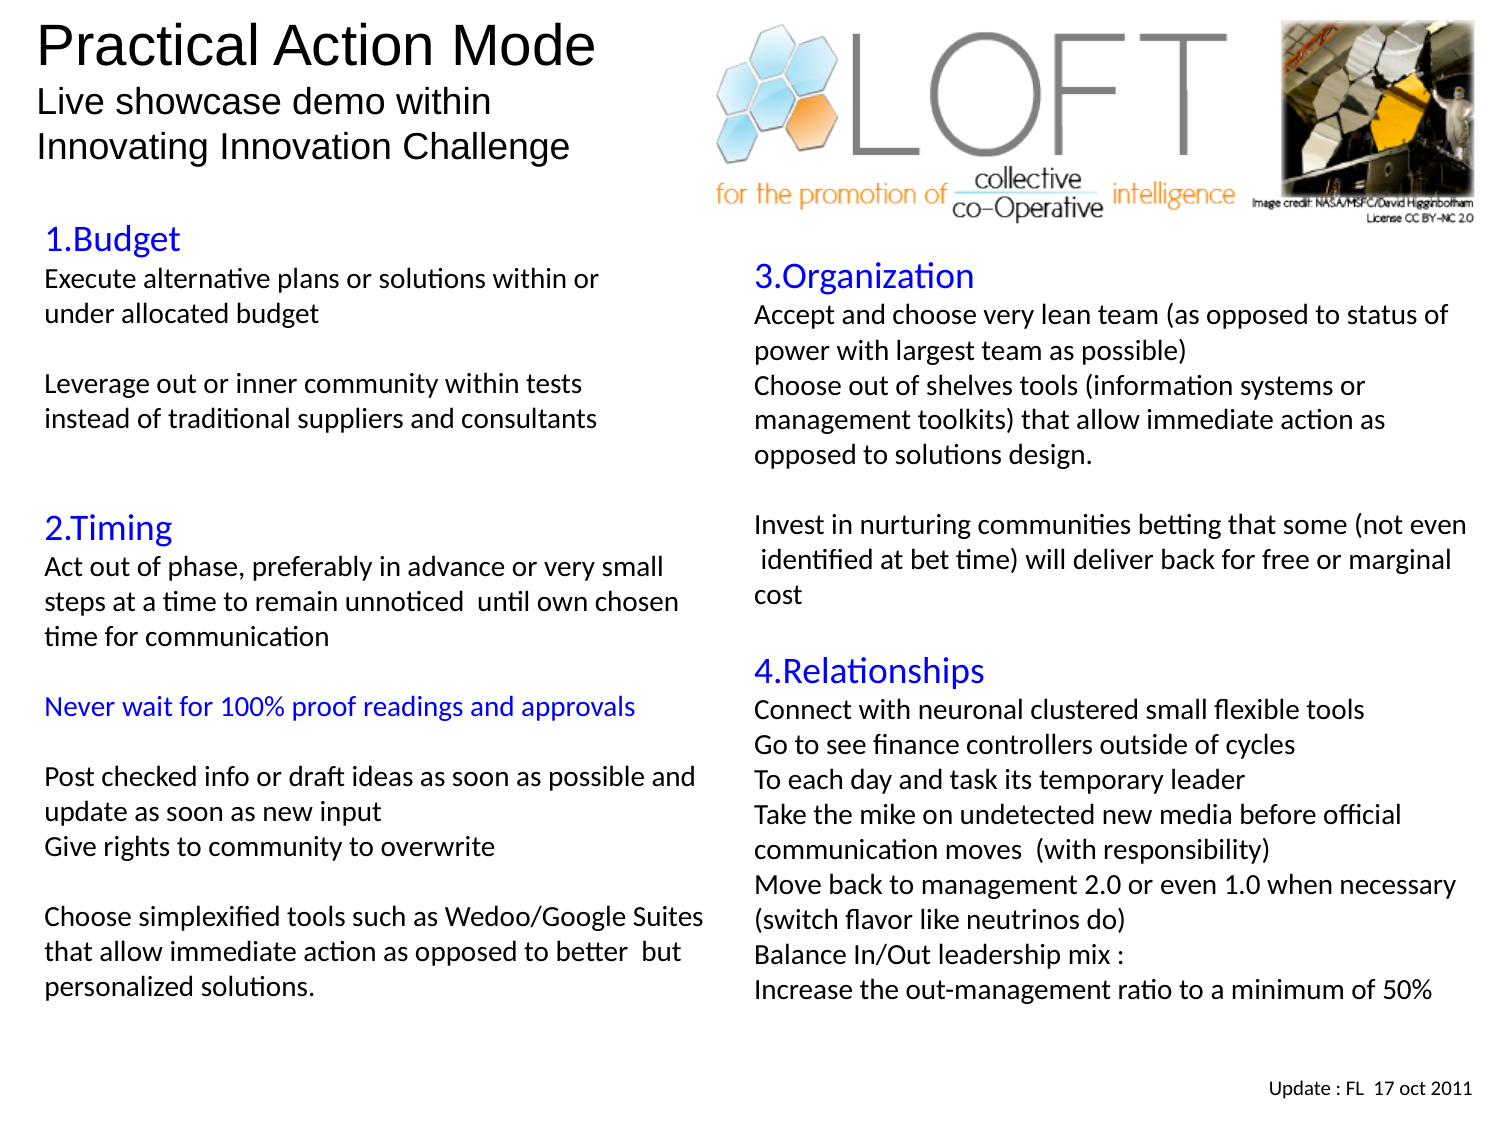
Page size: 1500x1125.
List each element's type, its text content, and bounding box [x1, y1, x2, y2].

text_box Update : FL 17 oct 2011 [1253, 1066, 1490, 1107]
text_box 1.Budget Execute alternative plans or solutions within or under allocated budget Leverage out or inner community within tests instead of traditional suppliers and consultants [29, 206, 632, 495]
text_box [700, 12, 1490, 233]
text_box 2.Timing Act out of phase, preferably in advance or very small steps at a time to remain unnoticed until own chosen time for communication Never wait for 100% proof readings and approvals Post checked info or draft ideas as soon as possible and update as soon as new input Give rights to community to overwrite Choose simplexified tools such as Wedoo/Google Suites that allow immediate action as opposed to better but personalized solutions. [29, 495, 739, 1010]
title Practical Action Mode Live showcase demo within Innovating Innovation Challenge [21, 0, 645, 203]
text_box 3.Organization Accept and choose very lean team (as opposed to status of power with largest team as possible) Choose out of shelves tools (information systems or management toolkits) that allow immediate action as opposed to solutions design. Invest in nurturing communities betting that some (not even identified at bet time) will deliver back for free or marginal cost 4.Relationships Connect with neuronal clustered small flexible tools Go to see finance controllers outside of cycles To each day and task its temporary leader Take the mike on undetected new media before official communication moves (with responsibility) Move back to management 2.0 or even 1.0 when necessary (switch flavor like neutrinos do) Balance In/Out leadership mix : Increase the out-management ratio to a minimum of 50% [739, 243, 1487, 1125]
